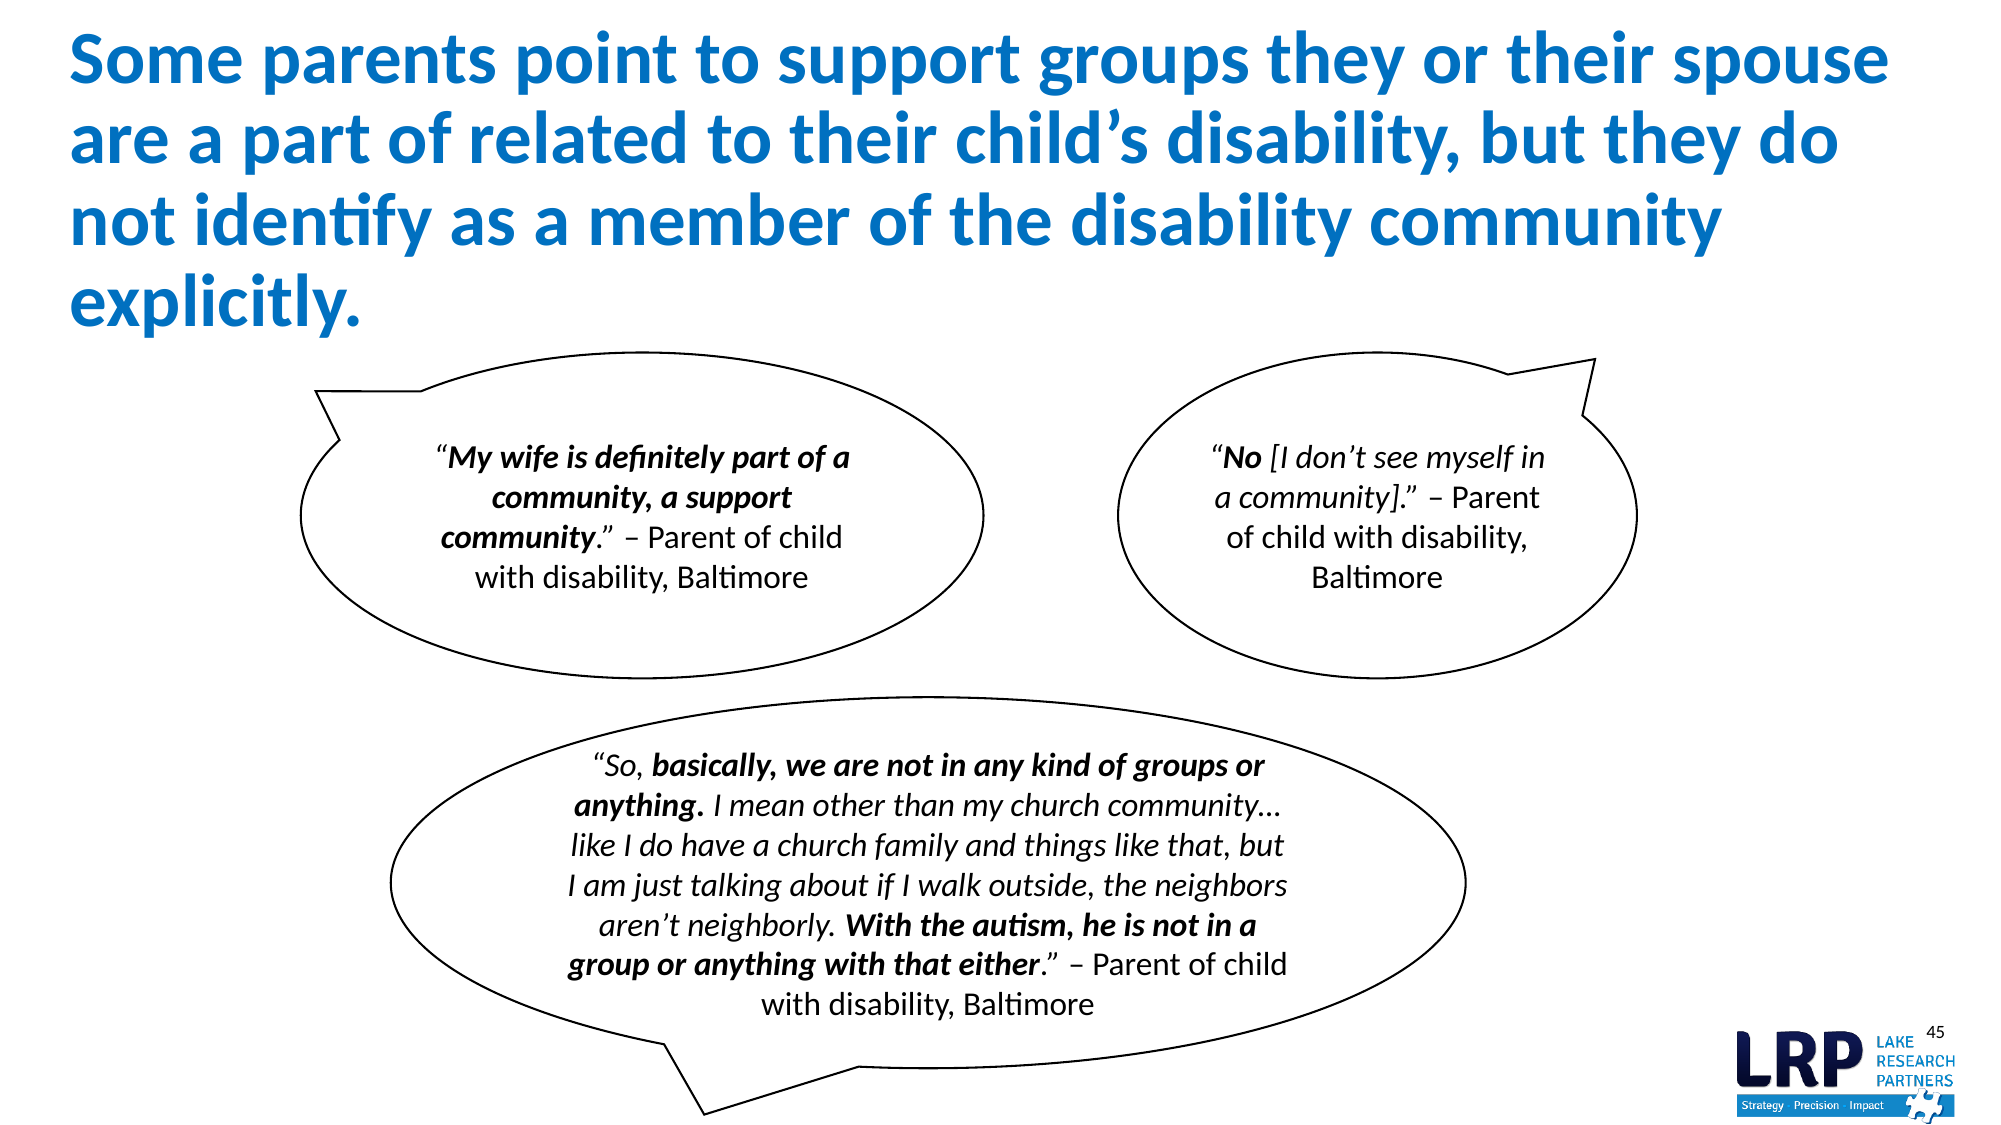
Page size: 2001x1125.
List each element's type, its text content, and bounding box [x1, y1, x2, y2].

text_box “So, basically, we are not in any kind of groups or anything. I mean other than my church community…like I do have a church family and things like that, but I am just talking about if I walk outside, the neighbors aren’t neighborly. With the autism, he is not in a group or anything with that either.” – Parent of child with disability, Baltimore [389, 696, 1467, 1116]
text_box “My wife is definitely part of a community, a support community.” – Parent of child with disability, Baltimore [299, 351, 985, 680]
text_box “No [I don’t see myself in a community].” – Parent of child with disability, Baltimore [1117, 351, 1638, 680]
picture [1735, 1030, 1958, 1125]
title Some parents point to support groups they or their spouse are a part of related to their child’s disability, but they do not identify as a member of the disability community explicitly. [54, 71, 1945, 289]
